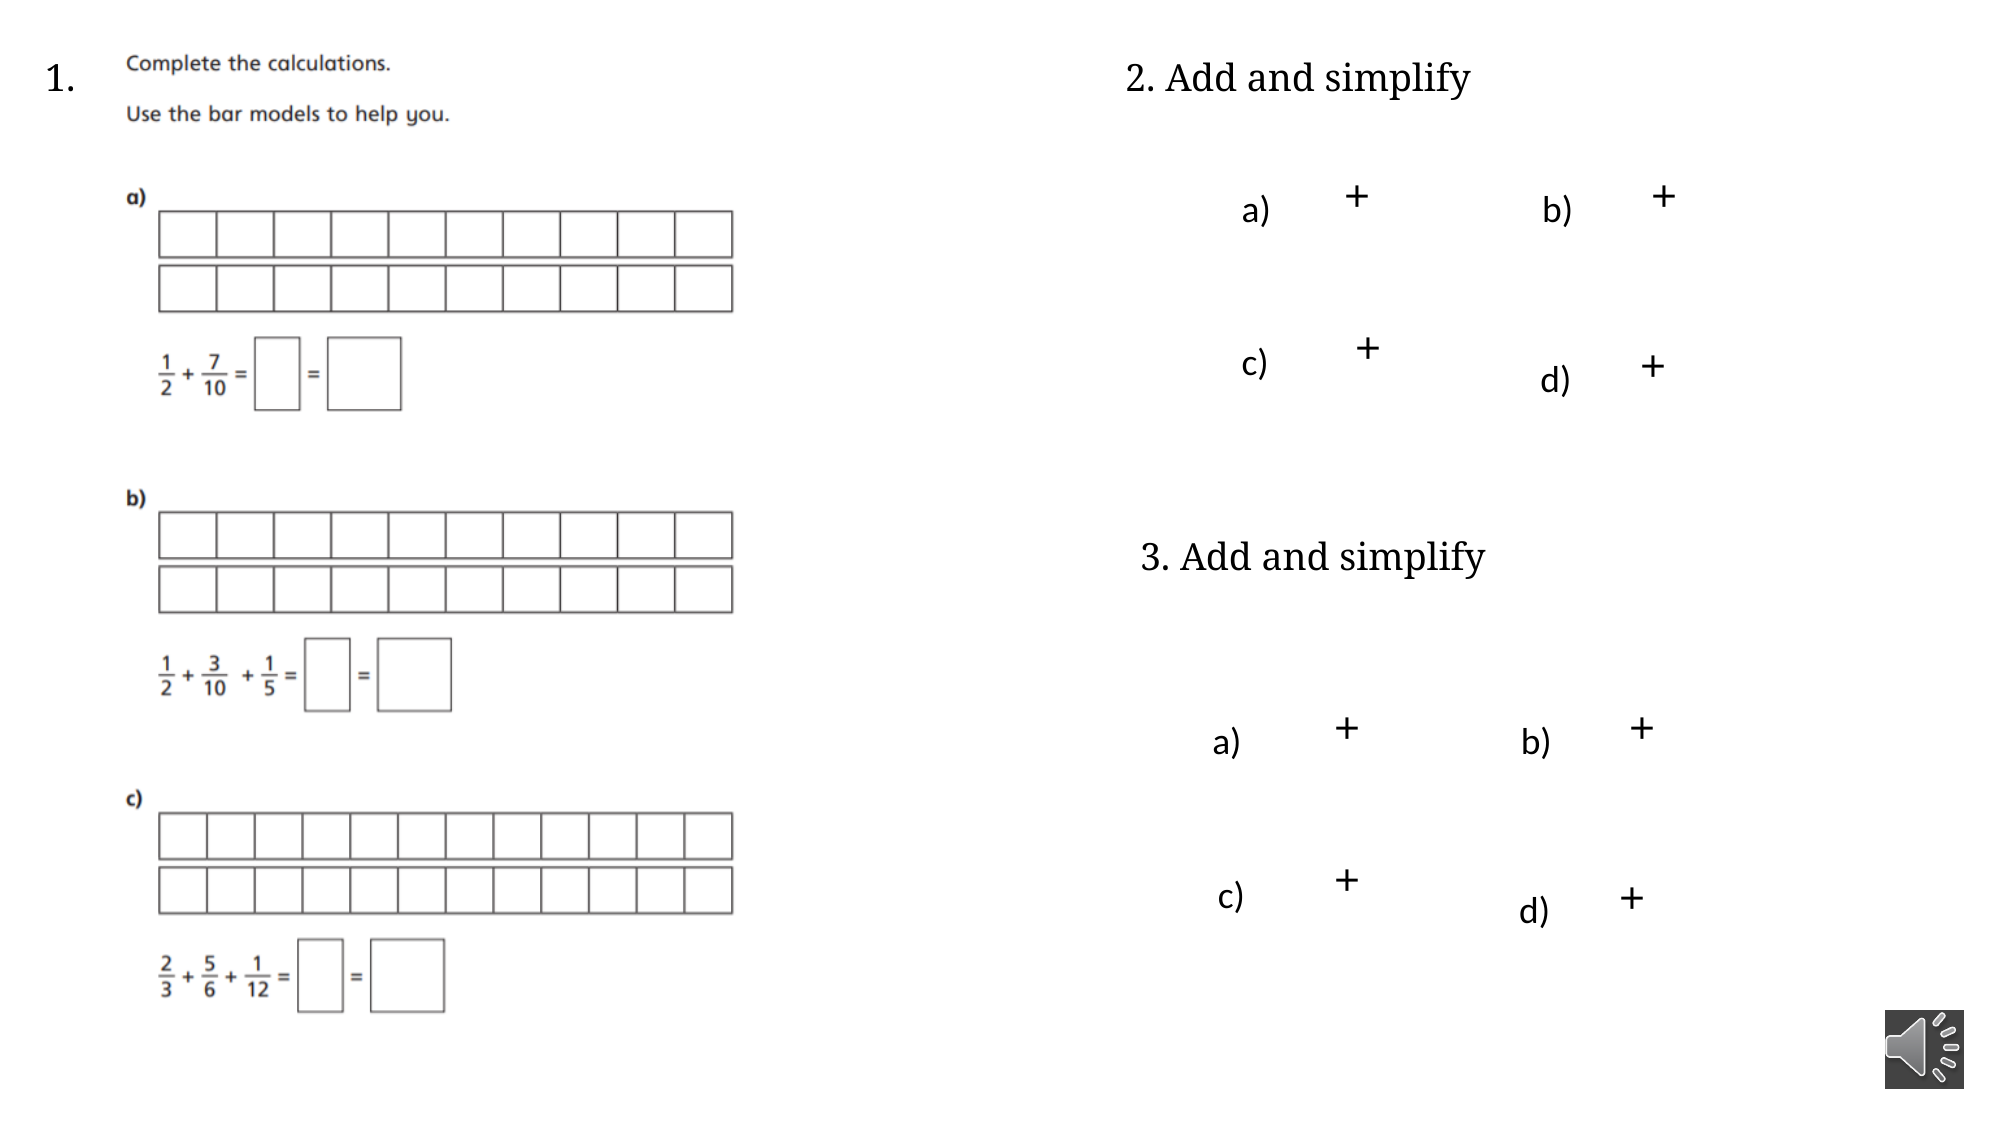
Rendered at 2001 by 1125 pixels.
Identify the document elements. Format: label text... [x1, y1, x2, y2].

picture [1884, 1009, 1965, 1090]
text_box 3. Add and simplify [1125, 525, 2000, 585]
text_box d) [1504, 879, 1579, 939]
text_box c) [1203, 863, 1278, 924]
picture [113, 38, 756, 1026]
text_box a) [1226, 177, 1302, 238]
text_box 1. [30, 46, 113, 106]
text_box d) [1525, 347, 1601, 407]
text_box c) [1226, 330, 1302, 390]
text_box a) [1197, 709, 1272, 770]
text_box b) [1506, 709, 1581, 770]
text_box b) [1527, 177, 1602, 238]
text_box 2. Add and simplify [1110, 46, 2000, 106]
